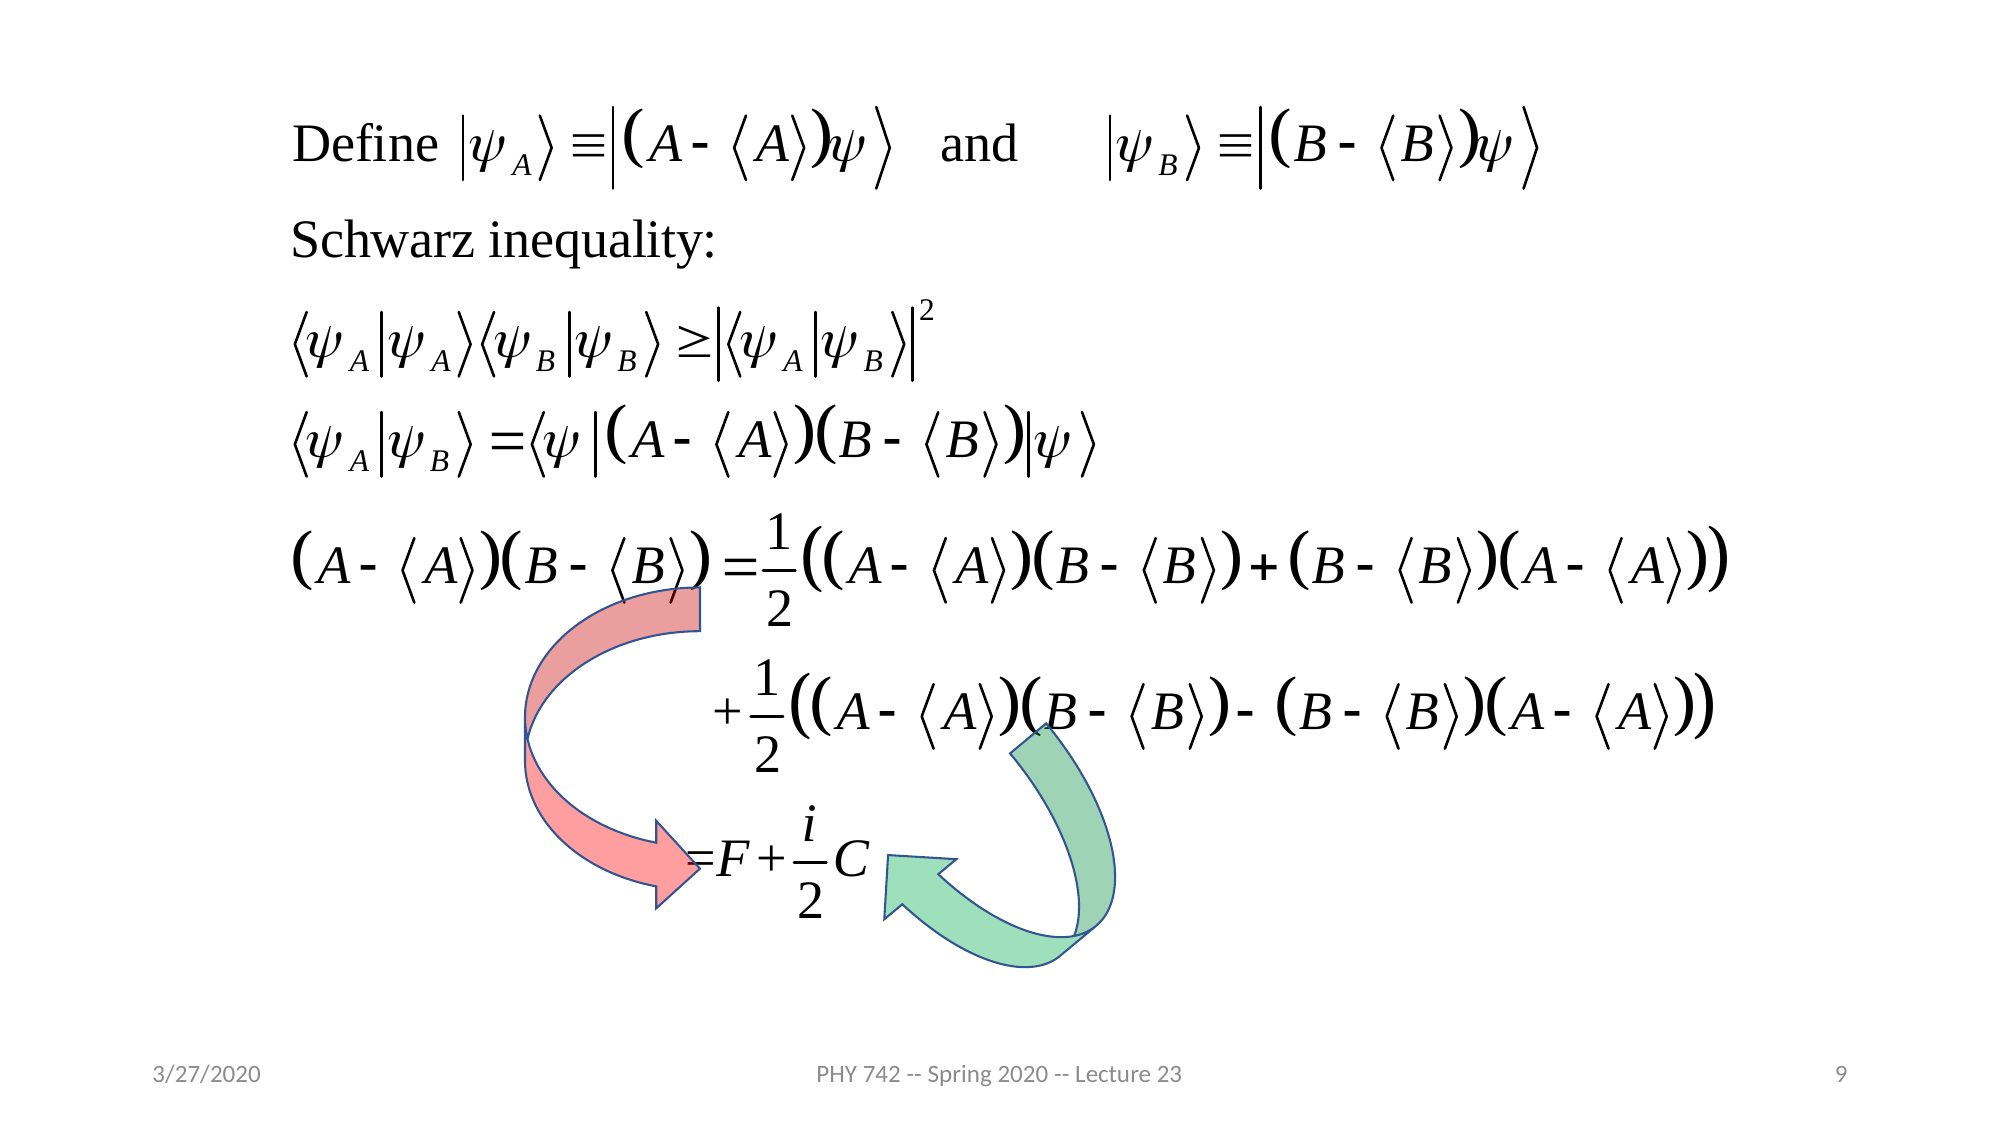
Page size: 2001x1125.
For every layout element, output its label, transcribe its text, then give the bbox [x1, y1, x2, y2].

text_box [287, 99, 1731, 928]
text_box [928, 928, 1096, 969]
slide_number 9 [1412, 1042, 1863, 1103]
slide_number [137, 1042, 588, 1103]
footer PHY 742 -- Spring 2020 -- Lecture 23 [662, 1042, 1338, 1103]
